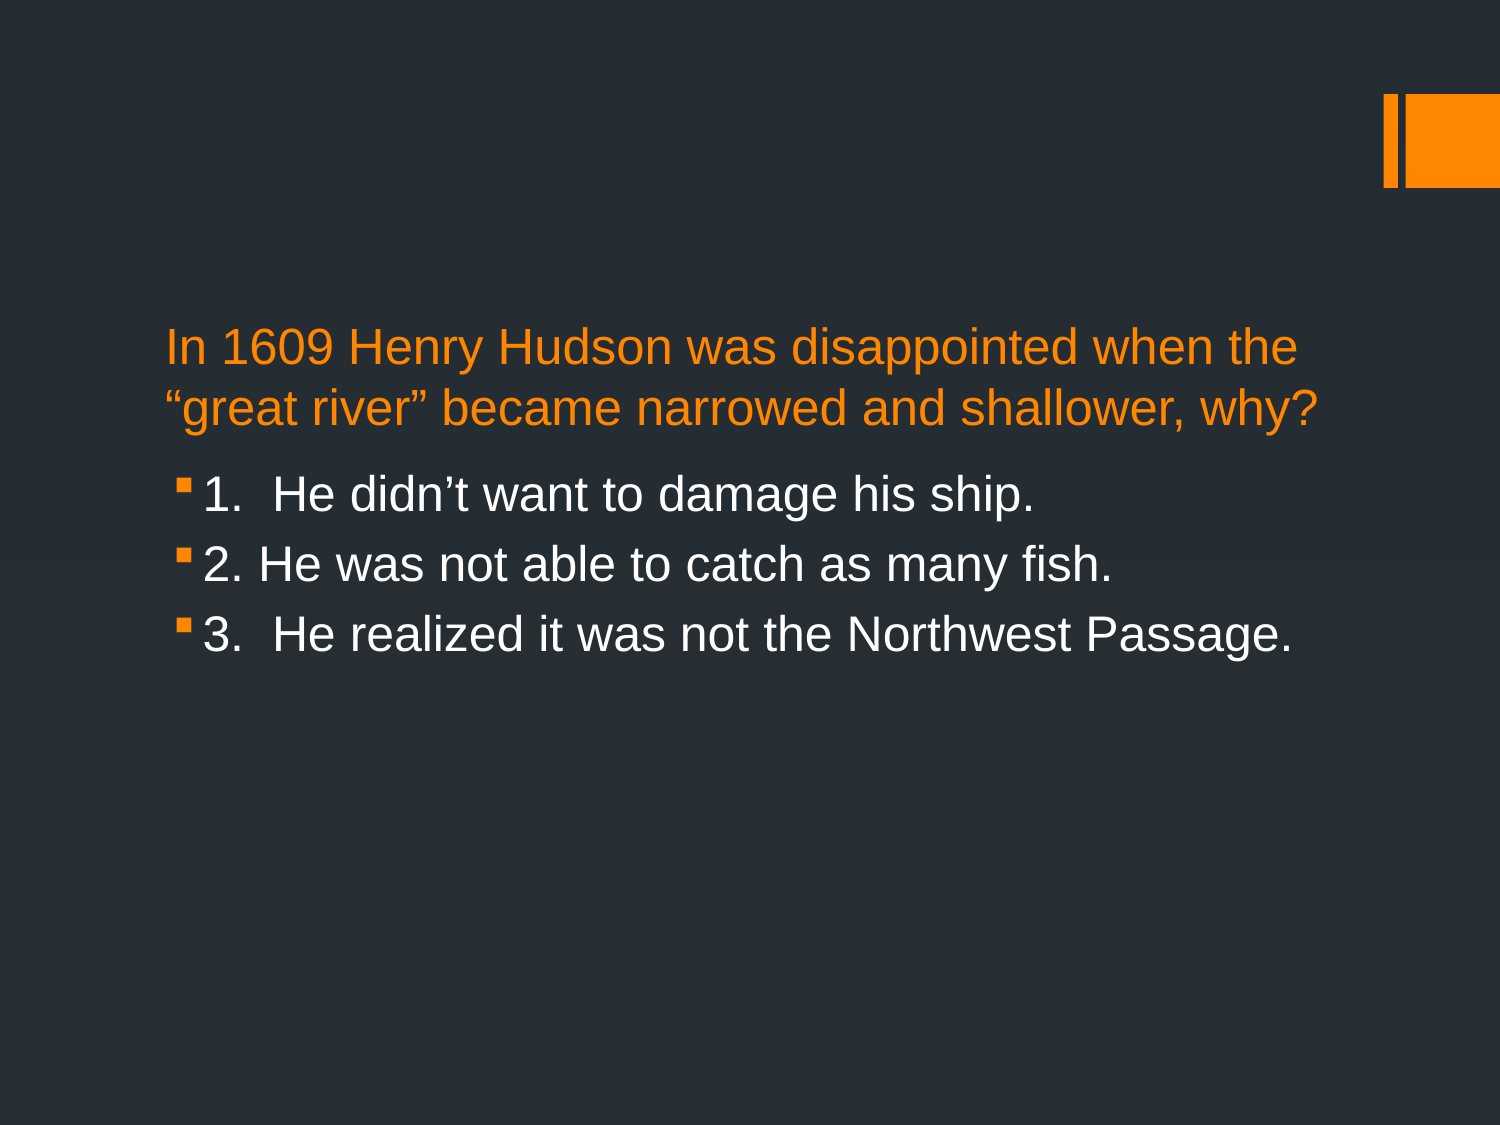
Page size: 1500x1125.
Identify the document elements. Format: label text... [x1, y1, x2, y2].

title In 1609 Henry Hudson was disappointed when the “great river” became narrowed and shallower, why? [150, 253, 1350, 443]
list 1. He didn’t want to damage his ship. 2. He was not able to catch as many fish. 3. He realized it was not the Northwest Passage. [150, 454, 1350, 1035]
